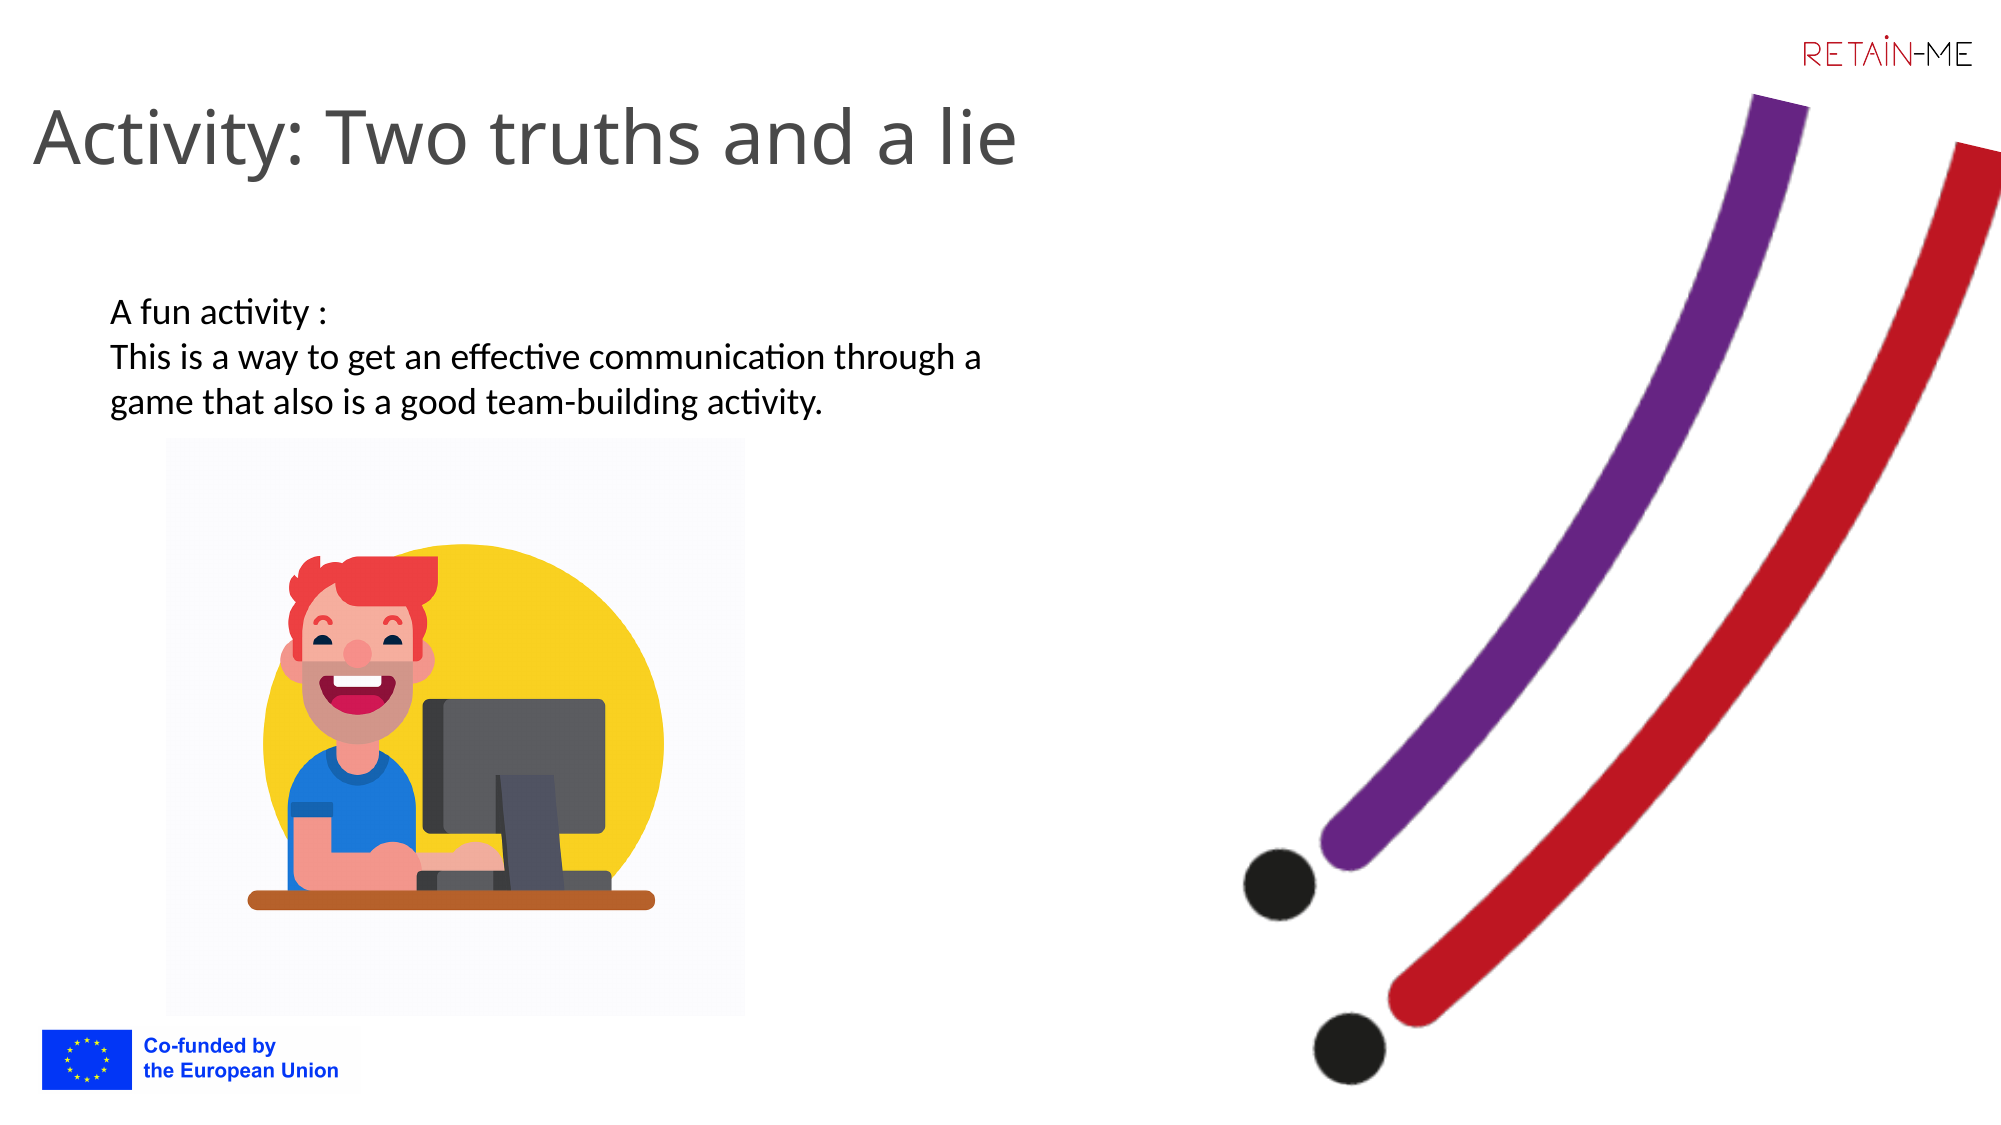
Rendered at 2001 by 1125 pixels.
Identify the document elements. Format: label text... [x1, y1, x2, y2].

text_box [1963, 22, 2000, 82]
text_box [0, 1015, 377, 1103]
text_box A fun activity : This is a way to get an effective communication through a game that also is a good team-building activity. [95, 280, 902, 700]
text_box Activity: Two truths and a lie [18, 82, 902, 187]
picture [166, 438, 745, 1016]
picture [38, 1026, 361, 1094]
picture [747, 0, 2001, 1125]
